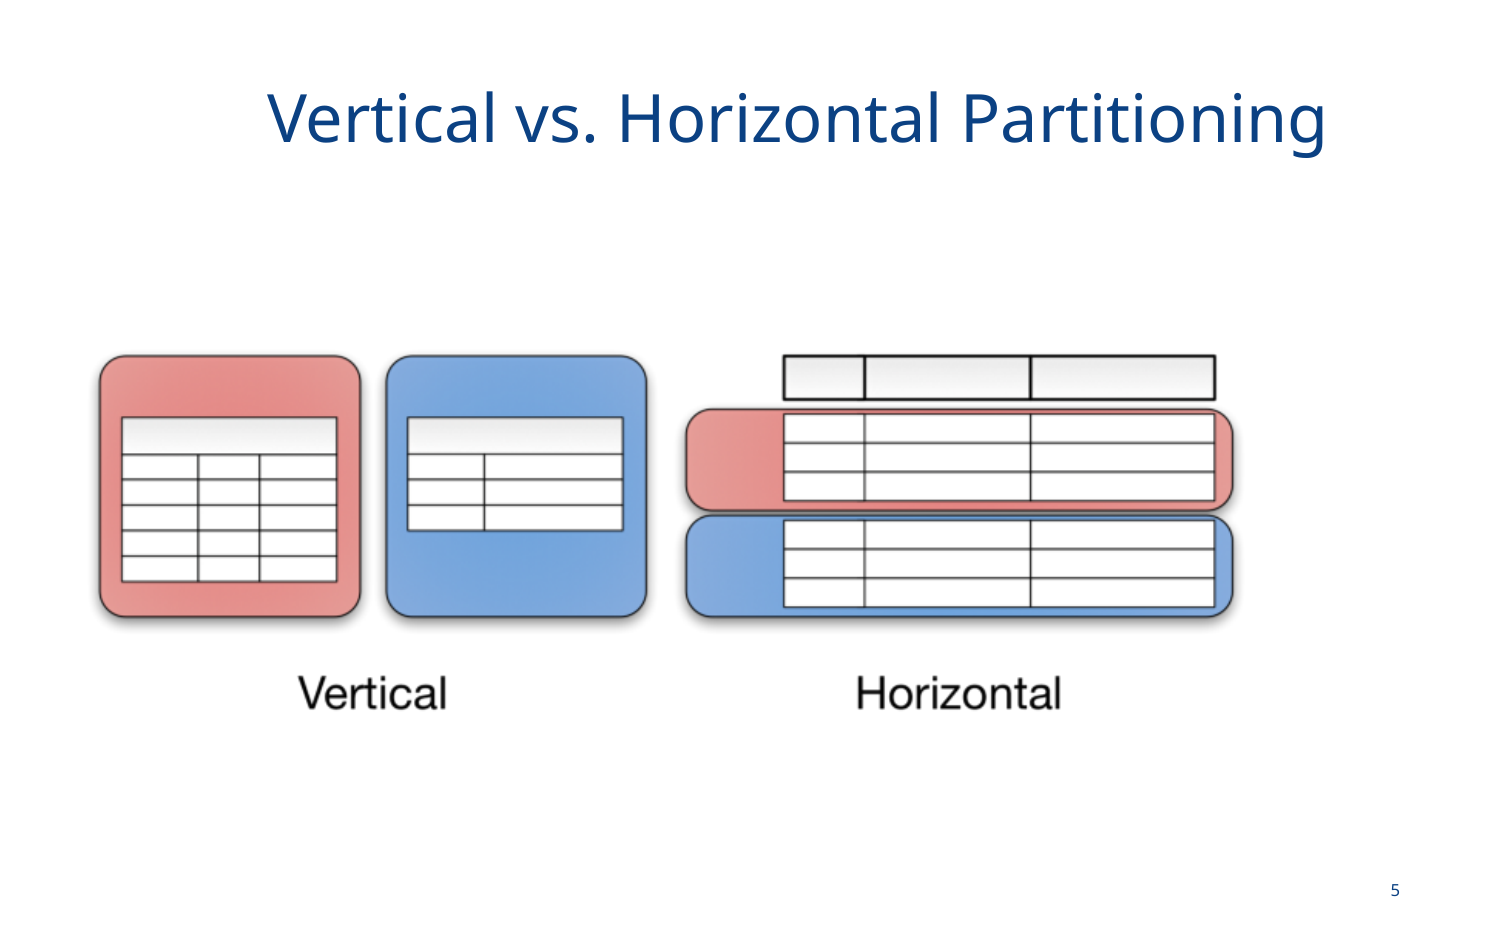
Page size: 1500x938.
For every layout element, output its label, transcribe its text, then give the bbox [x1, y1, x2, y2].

title Vertical vs. Horizontal Partitioning [182, 26, 1416, 205]
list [49, 310, 1283, 761]
slide_number 5 [1347, 866, 1416, 917]
